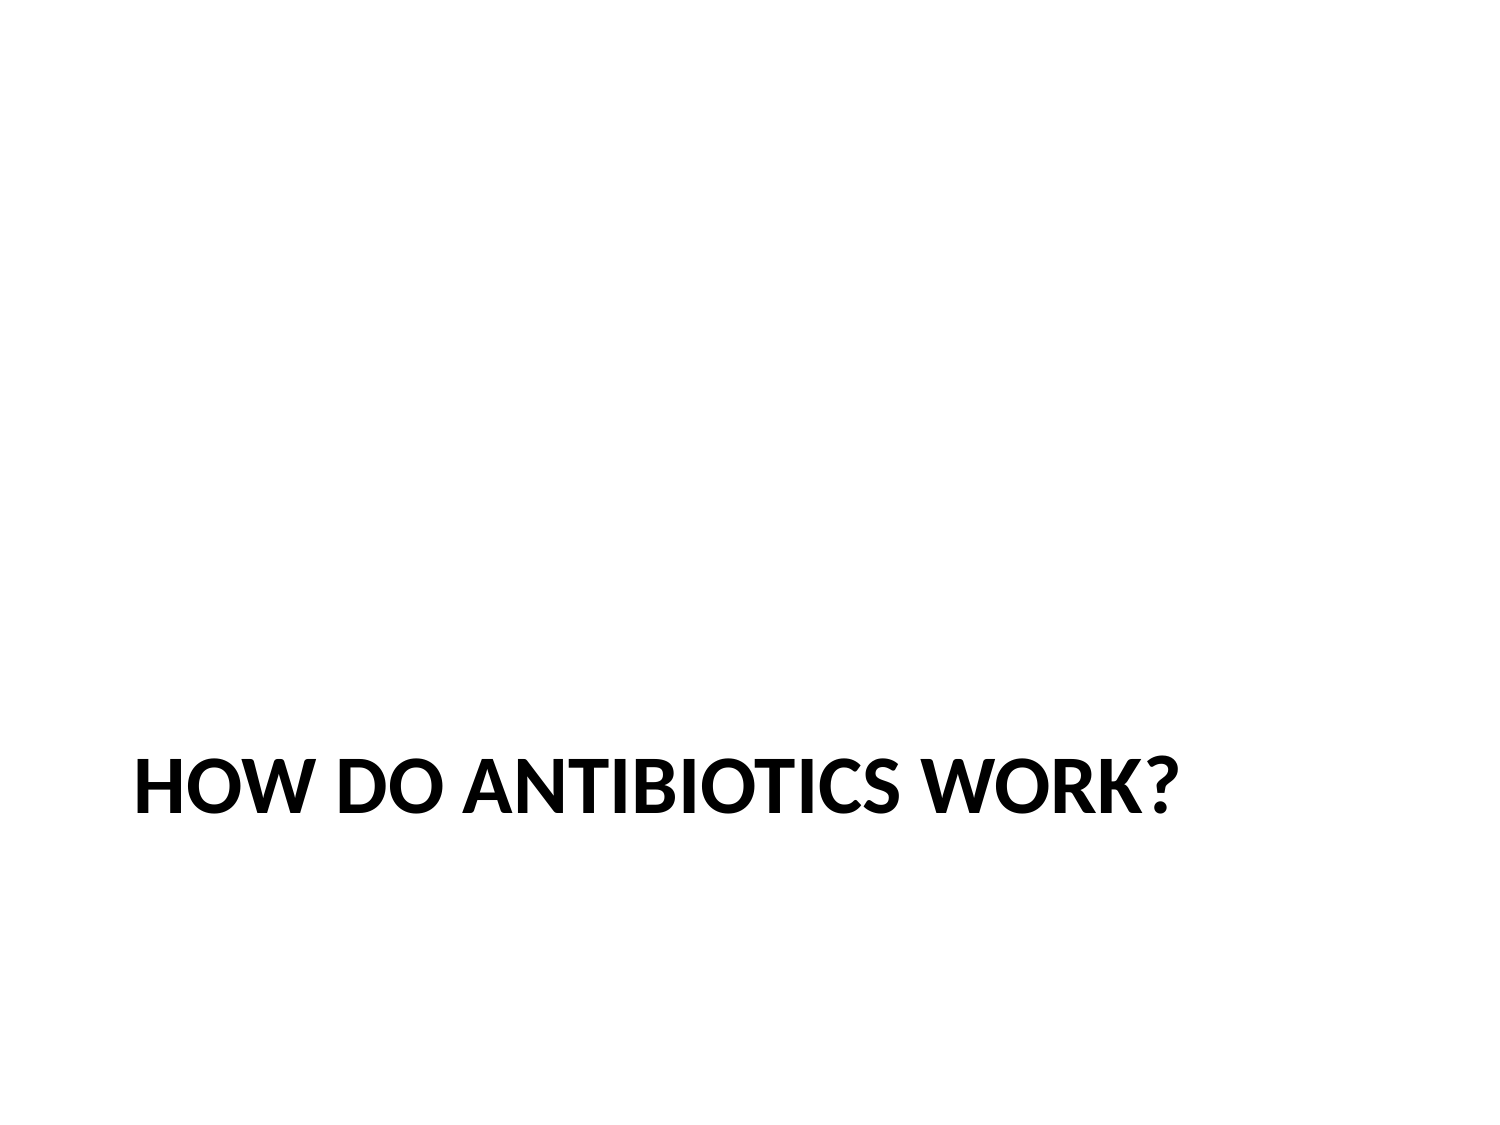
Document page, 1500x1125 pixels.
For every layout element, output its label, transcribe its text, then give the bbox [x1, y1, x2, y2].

title How do antibiotics work? [118, 722, 1394, 947]
